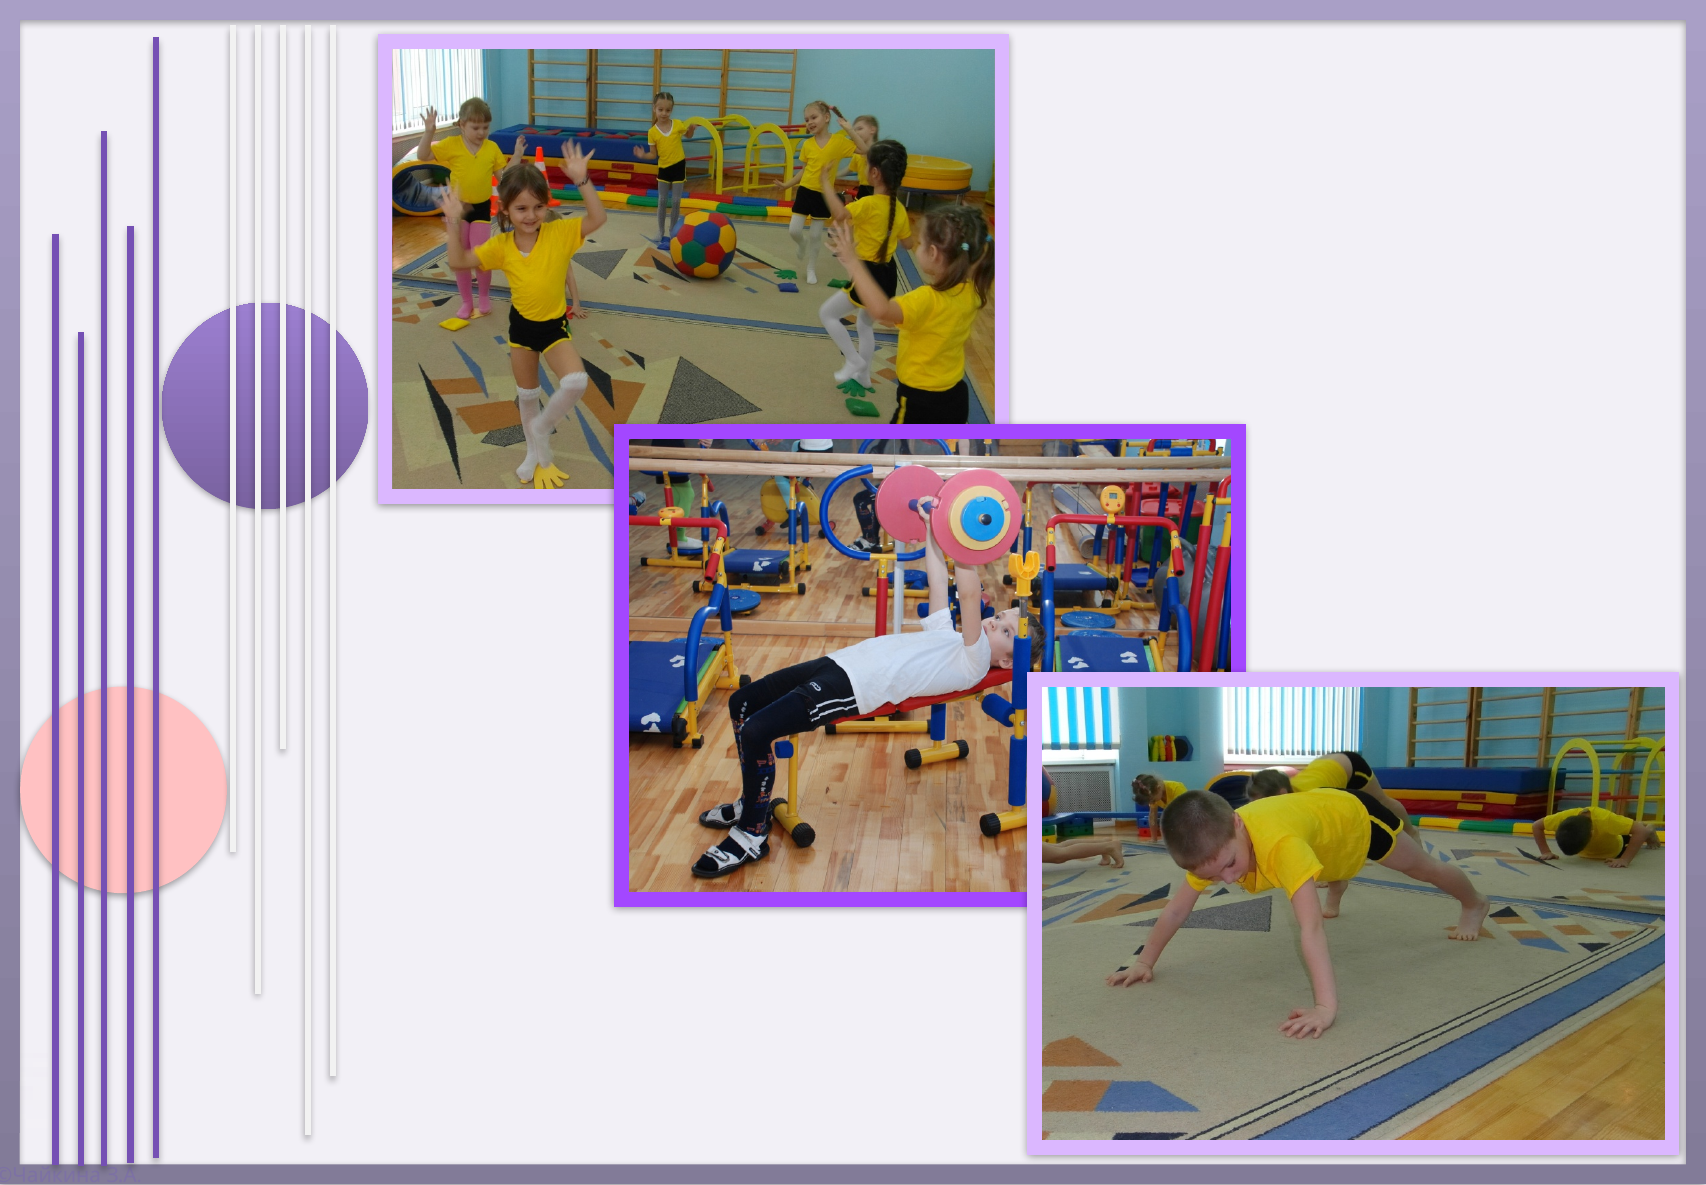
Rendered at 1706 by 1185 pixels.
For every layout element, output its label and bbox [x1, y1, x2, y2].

list [628, 438, 1232, 893]
picture [392, 48, 995, 490]
picture [1041, 686, 1665, 1141]
